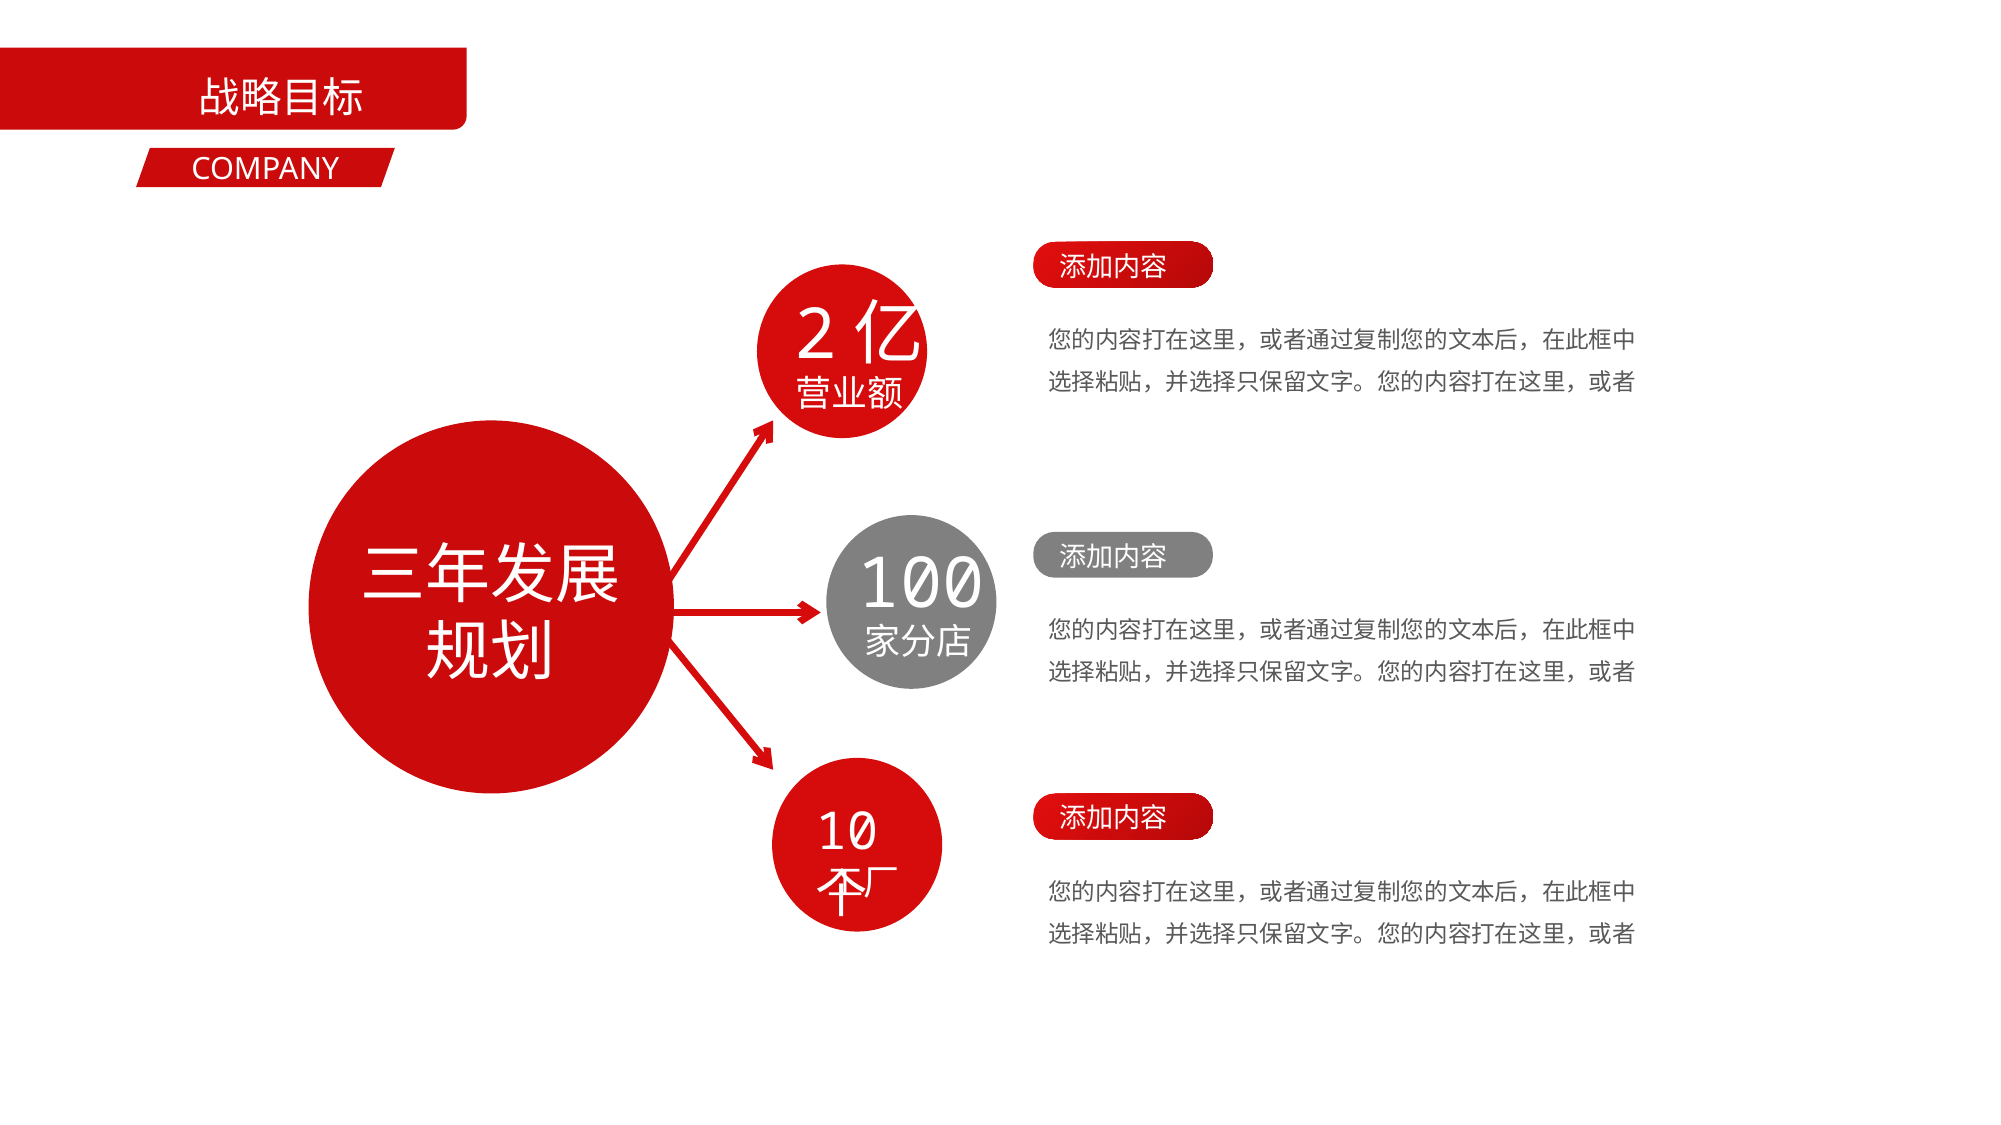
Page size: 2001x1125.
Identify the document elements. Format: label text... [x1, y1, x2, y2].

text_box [771, 757, 943, 933]
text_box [1033, 793, 1668, 956]
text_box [0, 47, 467, 130]
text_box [308, 420, 675, 794]
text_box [1033, 241, 1668, 404]
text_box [756, 264, 950, 439]
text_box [826, 514, 1045, 690]
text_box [1033, 531, 1668, 694]
text_box COMPANY [134, 145, 397, 190]
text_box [676, 420, 822, 770]
